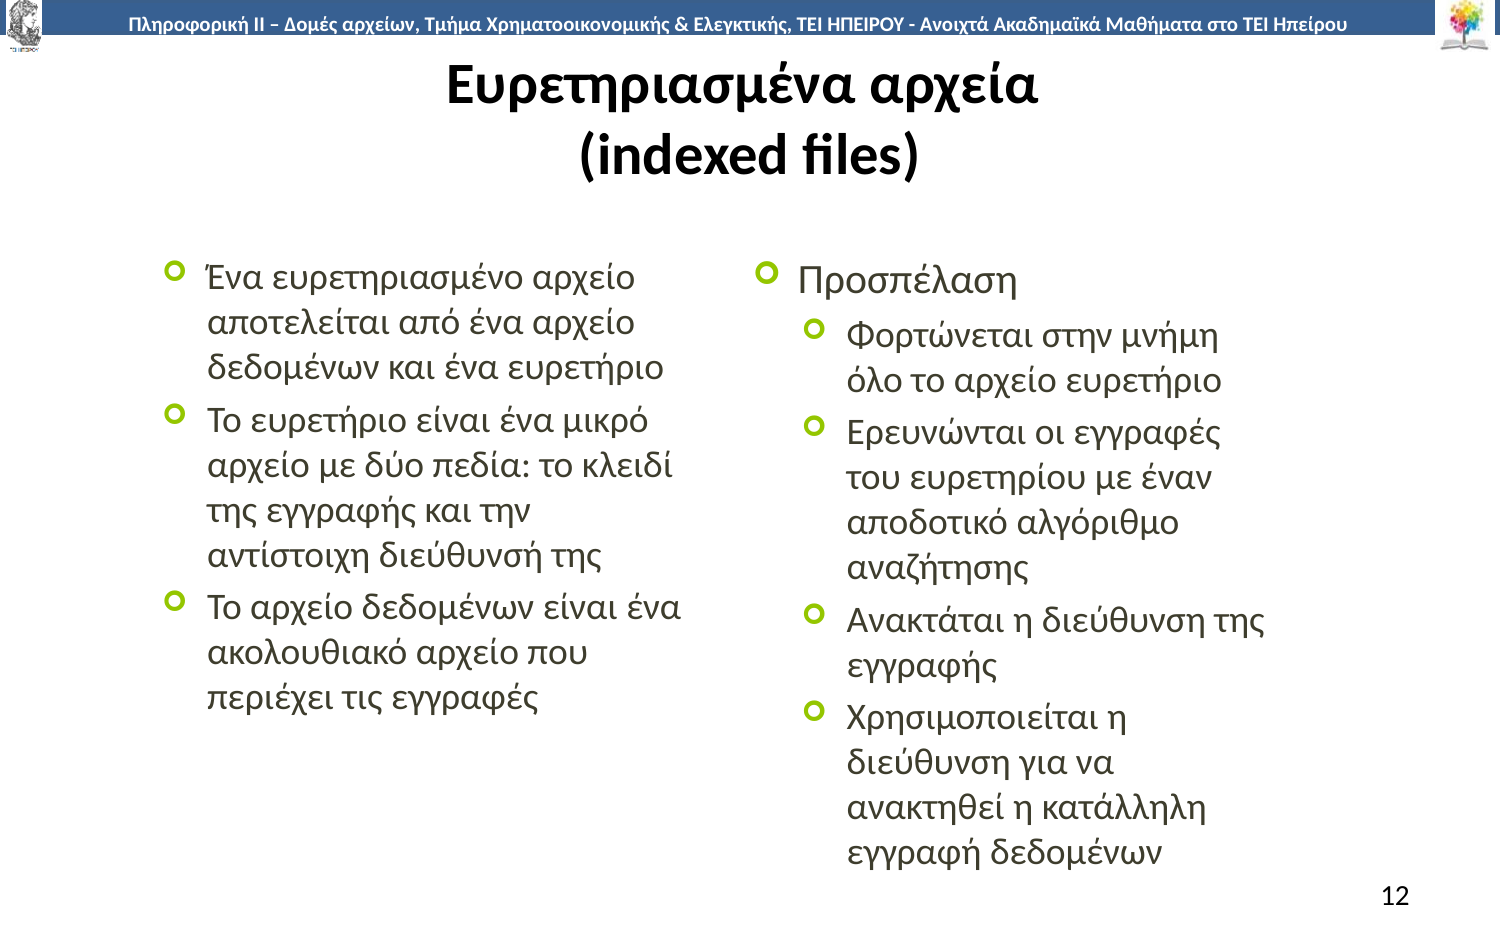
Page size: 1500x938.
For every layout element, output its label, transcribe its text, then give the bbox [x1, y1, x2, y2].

slide_number 12 [1074, 868, 1425, 919]
title Ευρετηριασμένα αρχεία (indexed files) [75, 37, 1425, 194]
picture [6, 0, 42, 54]
text_box Προσπέλαση Φορτώνεται στην μνήμη όλο το αρχείο ευρετήριο Ερευνώνται οι εγγραφές του ευρετηρίου με έναν αποδοτικό αλγόριθμο αναζήτησης Ανακτάται η διεύθυνση της εγγραφής Χρησιμοποιείται η διεύθυνση για να ανακτηθεί η κατάλληλη εγγραφή δεδομένων [726, 244, 1288, 818]
picture [1435, 0, 1495, 52]
text_box Ένα ευρετηριασμένο αρχείο αποτελείται από ένα αρχείο δεδομένων και ένα ευρετήριο Το ευρετήριο είναι ένα μικρό αρχείο με δύο πεδία: το κλειδί της εγγραφής και την αντίστοιχη διεύθυνσή της Το αρχείο δεδομένων είναι ένα ακολουθιακό αρχείο που περιέχει τις εγγραφές [135, 244, 697, 818]
